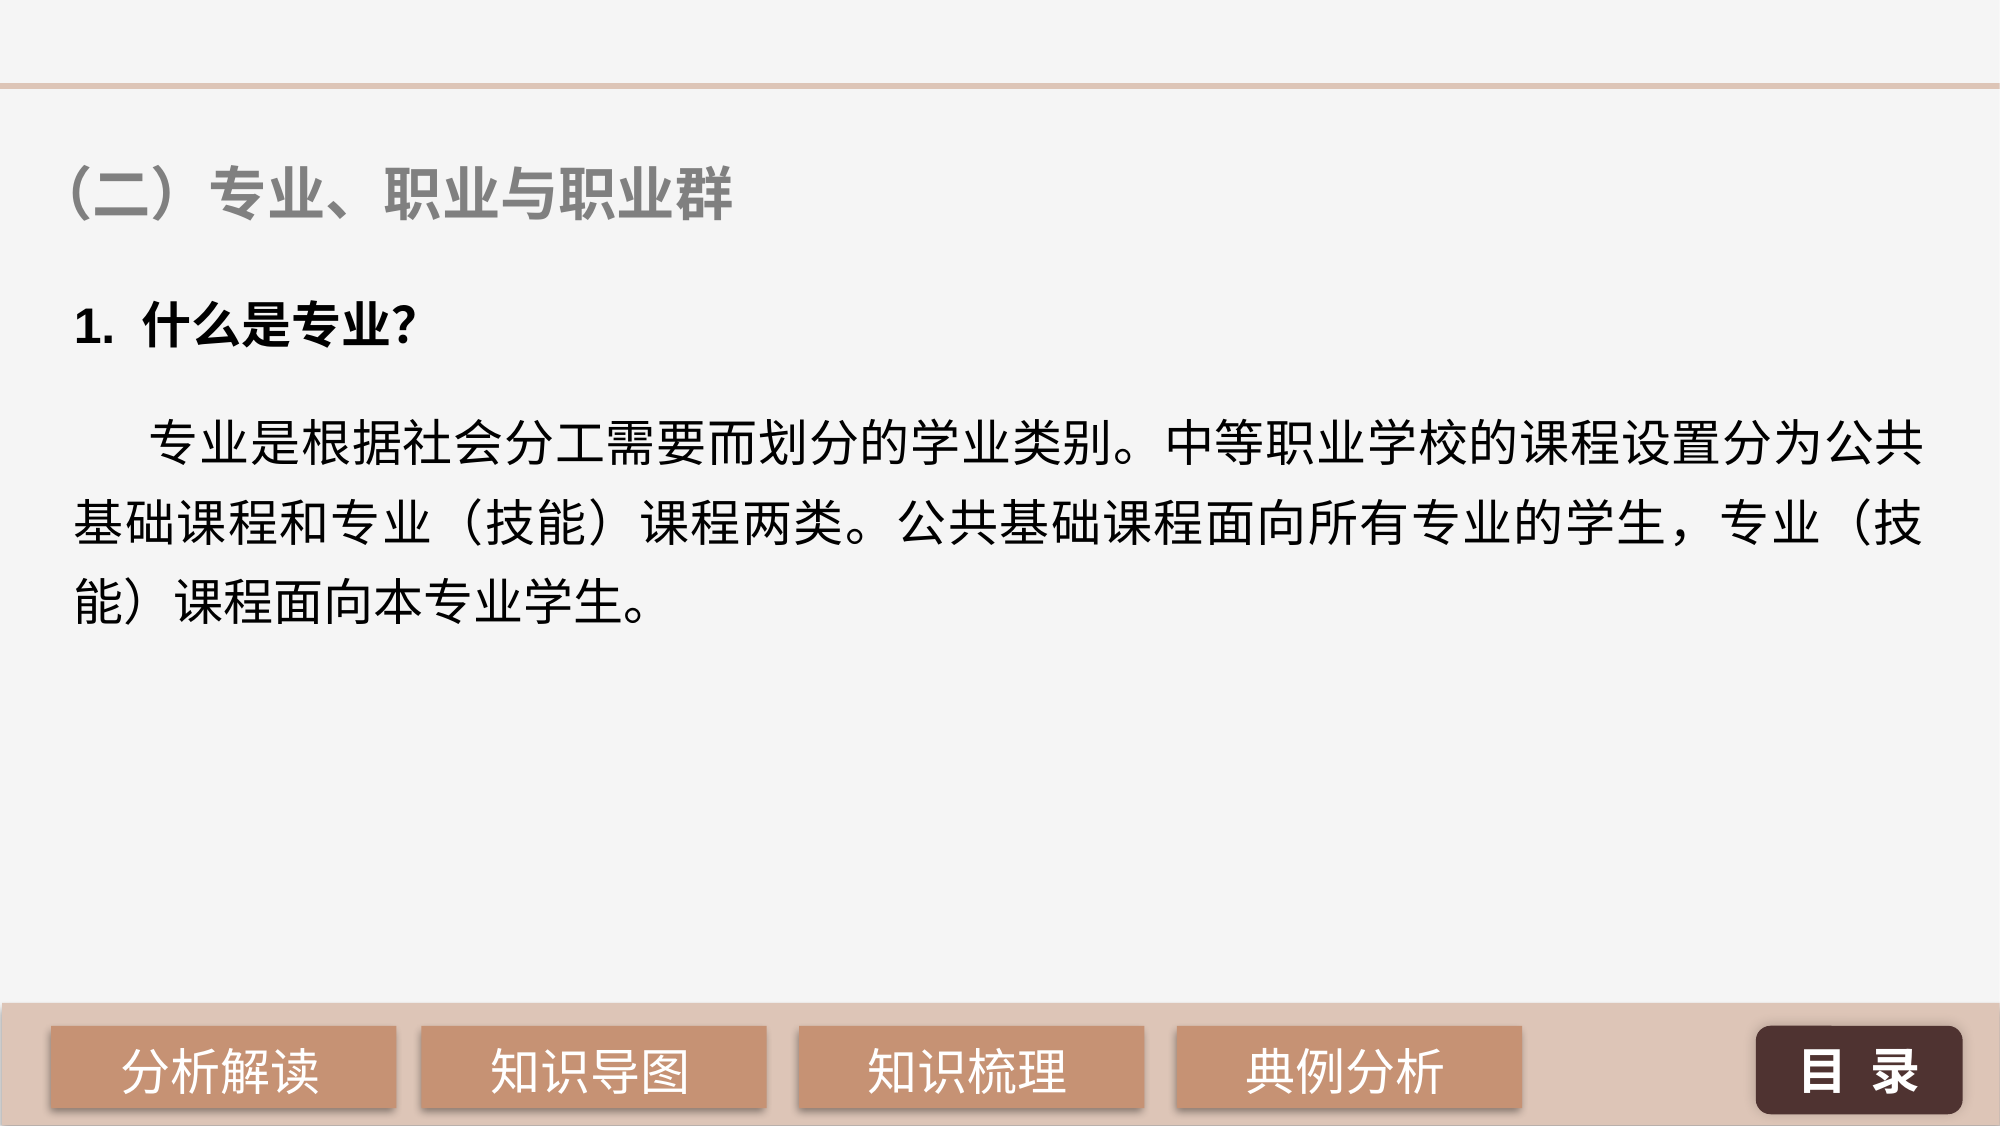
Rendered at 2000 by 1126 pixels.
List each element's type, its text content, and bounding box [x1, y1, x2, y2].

text_box （二）专业、职业与职业群 [19, 149, 1926, 234]
text_box 专业是根据社会分工需要而划分的学业类别。中等职业学校的课程设置分为公共基础课程和专业（技能）课程两类。公共基础课程面向所有专业的学生，专业（技能）课程面向本专业学生。 [58, 385, 1940, 834]
text_box 1. 什么是专业？ [58, 267, 1940, 362]
